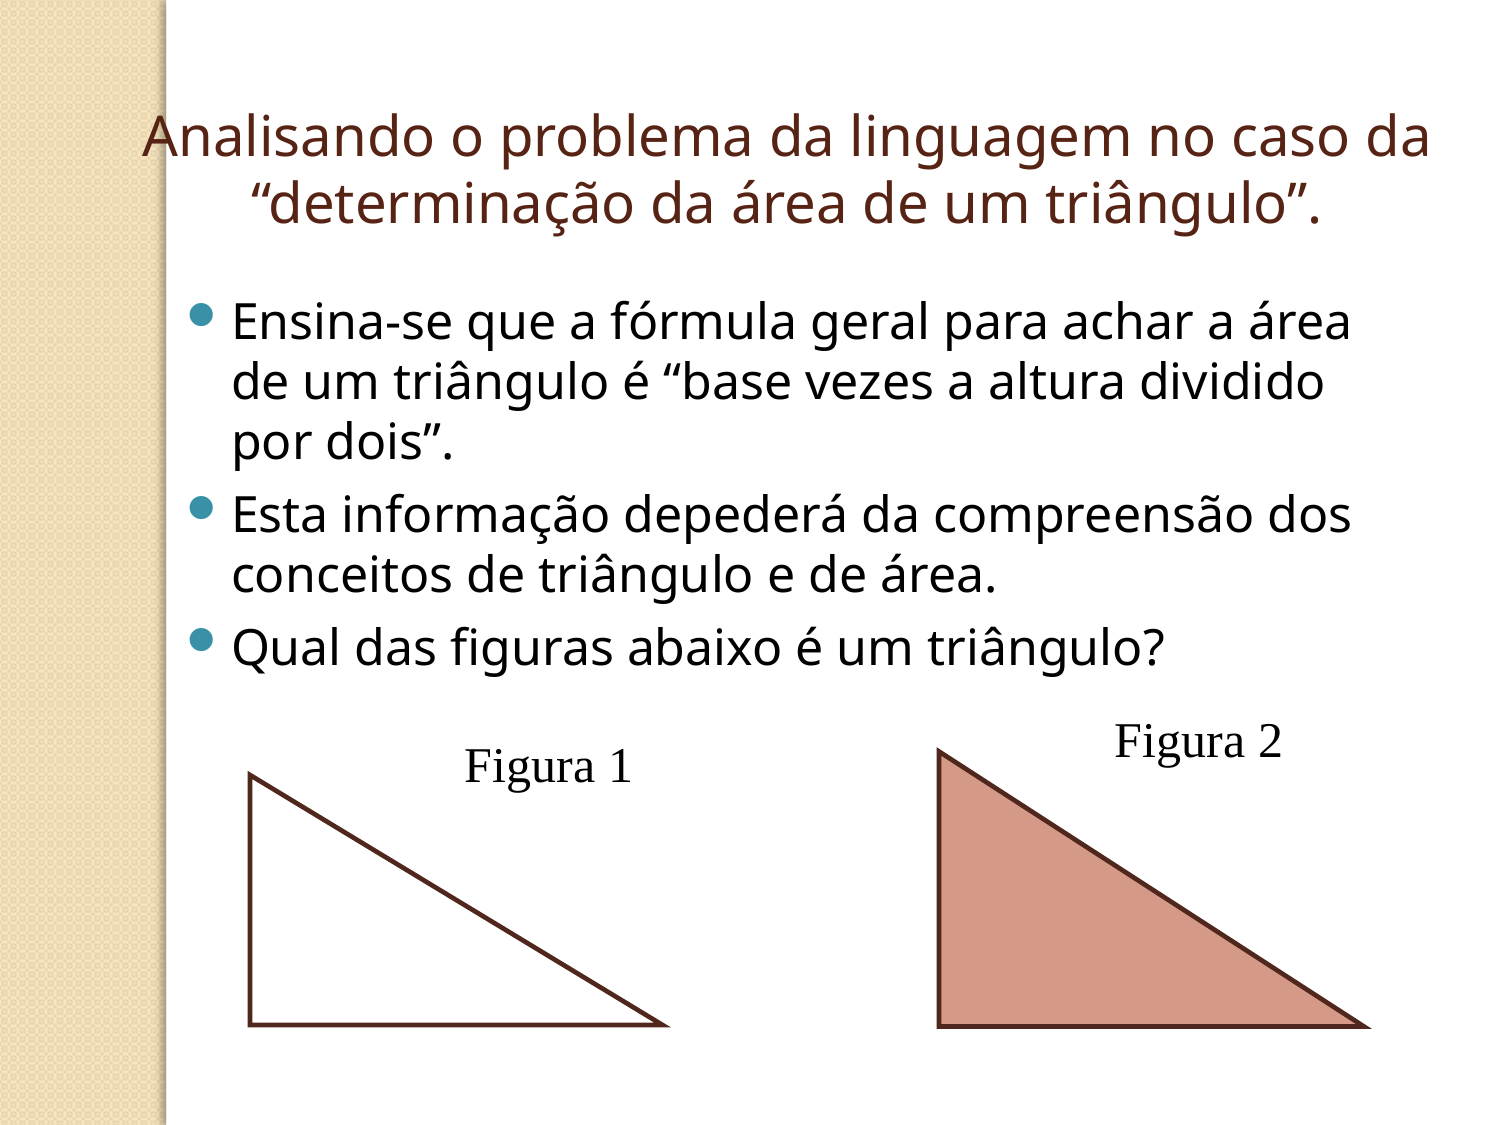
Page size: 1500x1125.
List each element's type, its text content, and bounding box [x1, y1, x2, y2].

text_box [939, 751, 1365, 1027]
list Ensina-se que a fórmula geral para achar a área de um triângulo é “base vezes a altura dividido por dois”. Esta informação depederá da compreensão dos conceitos de triângulo e de área. Qual das figuras abaixo é um triângulo? [171, 282, 1436, 1023]
text_box Figura 2 [1099, 699, 1325, 775]
text_box Figura 1 [449, 724, 663, 800]
text_box [249, 774, 663, 1025]
title Analisando o problema da linguagem no caso da “determinação da área de um triângulo”. [112, 54, 1463, 280]
